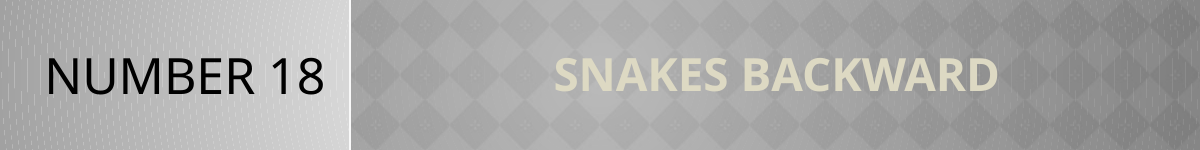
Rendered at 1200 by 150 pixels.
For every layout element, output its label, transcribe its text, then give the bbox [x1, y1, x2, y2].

text_box NUMBER 18 [29, 37, 341, 113]
title Snakes backward [441, 37, 1112, 101]
